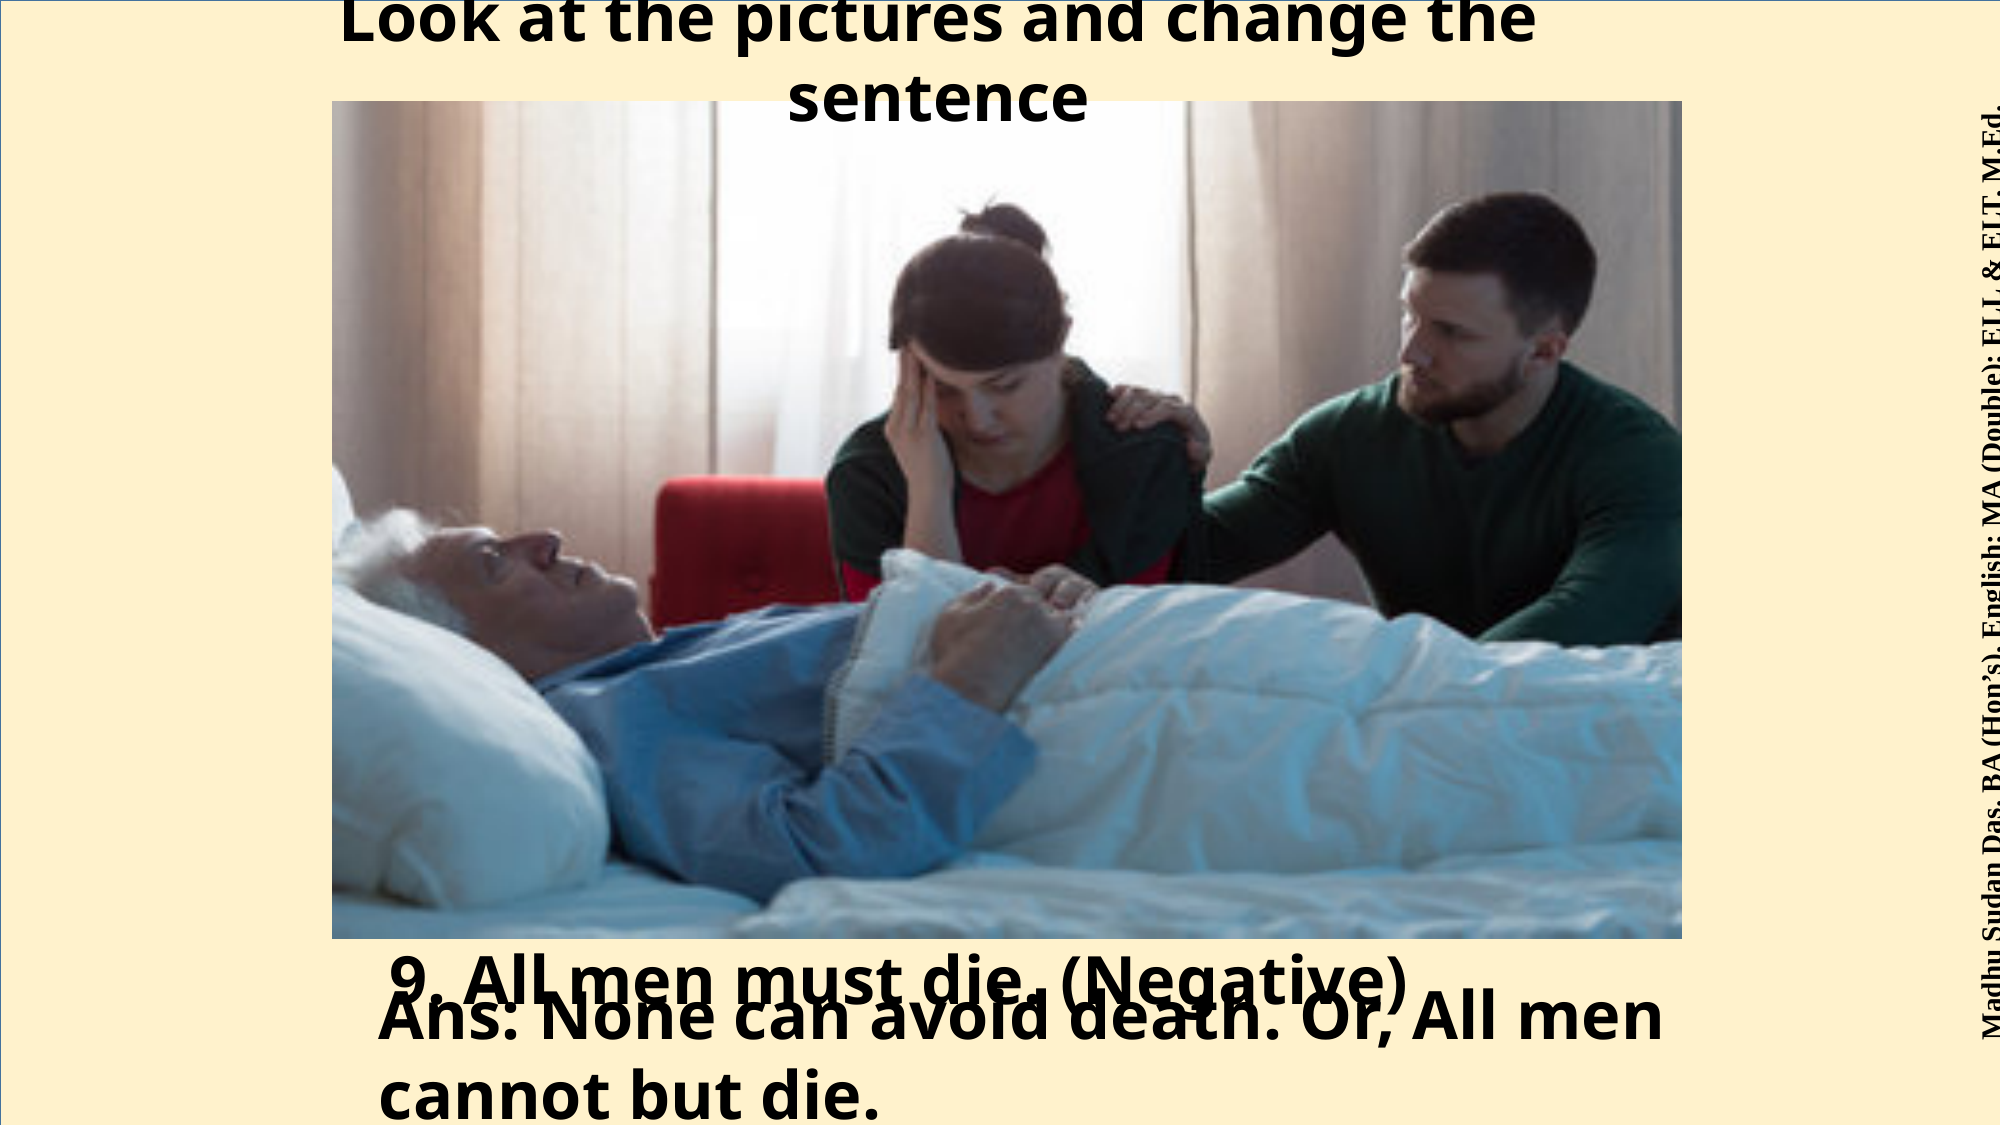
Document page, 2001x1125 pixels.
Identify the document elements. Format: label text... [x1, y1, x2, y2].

picture [331, 101, 1682, 939]
text_box [0, 0, 2000, 1125]
text_box Madhu Sudan Das. BA (Hon’s), English; MA (Double); ELL & ELT, M.Ed. [1973, 81, 2000, 1065]
text_box Look at the pictures and change the sentence [270, 12, 1608, 97]
text_box Ans: None can avoid death. Or, All men cannot but die. [63, 1012, 1930, 1094]
text_box 9. All men must die. (Negative) [74, 937, 1940, 1019]
